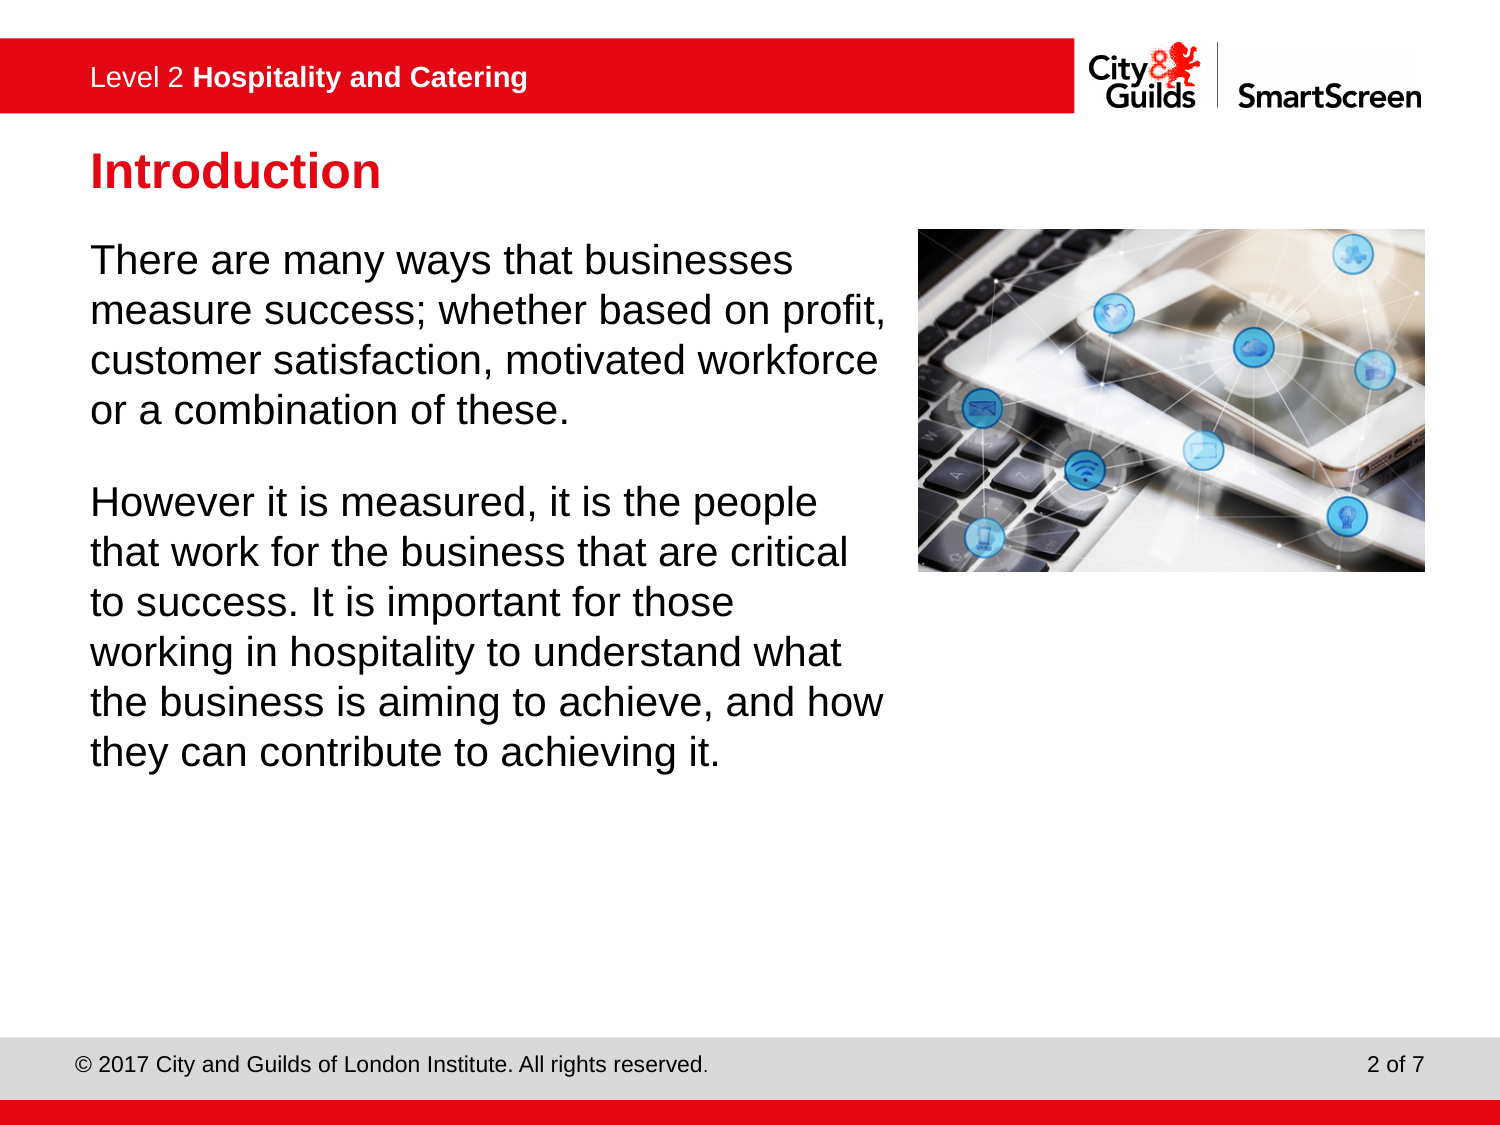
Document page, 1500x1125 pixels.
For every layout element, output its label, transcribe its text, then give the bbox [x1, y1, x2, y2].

picture [918, 228, 1426, 572]
list There are many ways that businesses measure success; whether based on profit, customer satisfaction, motivated workforce or a combination of these. However it is measured, it is the people that work for the business that are critical to success. It is important for those working in hospitality to understand what the business is aiming to achieve, and how they can contribute to achieving it. [74, 224, 904, 1006]
title Introduction [74, 137, 1424, 201]
picture [1089, 42, 1421, 108]
